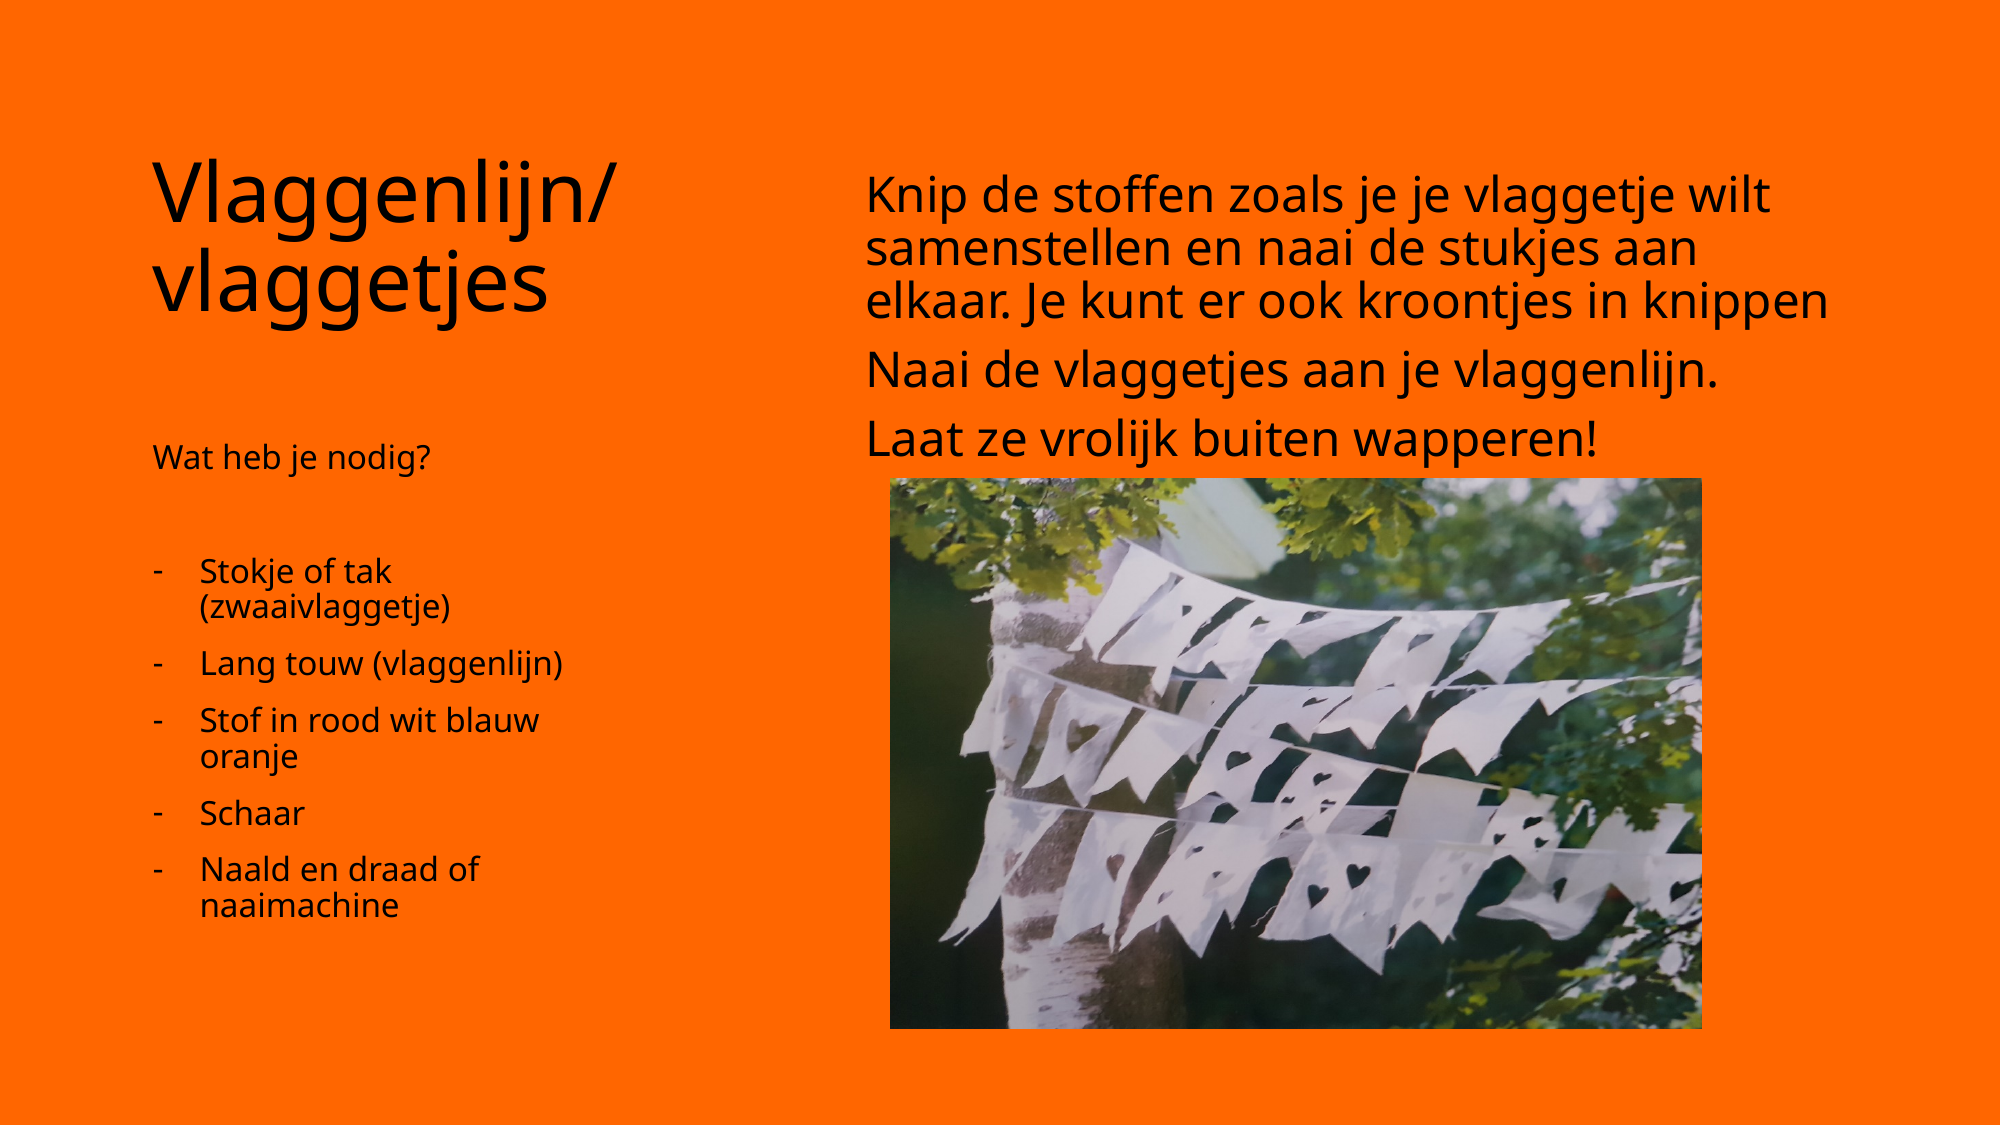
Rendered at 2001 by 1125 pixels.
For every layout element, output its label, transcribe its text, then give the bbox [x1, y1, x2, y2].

title Vlaggenlijn/ vlaggetjes [137, 75, 783, 338]
picture [890, 478, 1702, 1029]
list Knip de stoffen zoals je je vlaggetje wilt samenstellen en naai de stukjes aan elkaar. Je kunt er ook kroontjes in knippen Naai de vlaggetjes aan je vlaggenlijn. Laat ze vrolijk buiten wapperen! [850, 161, 1847, 479]
list Wat heb je nodig? Stokje of tak (zwaaivlaggetje) Lang touw (vlaggenlijn) Stof in rood wit blauw oranje Schaar Naald en draad of naaimachine [137, 433, 644, 976]
